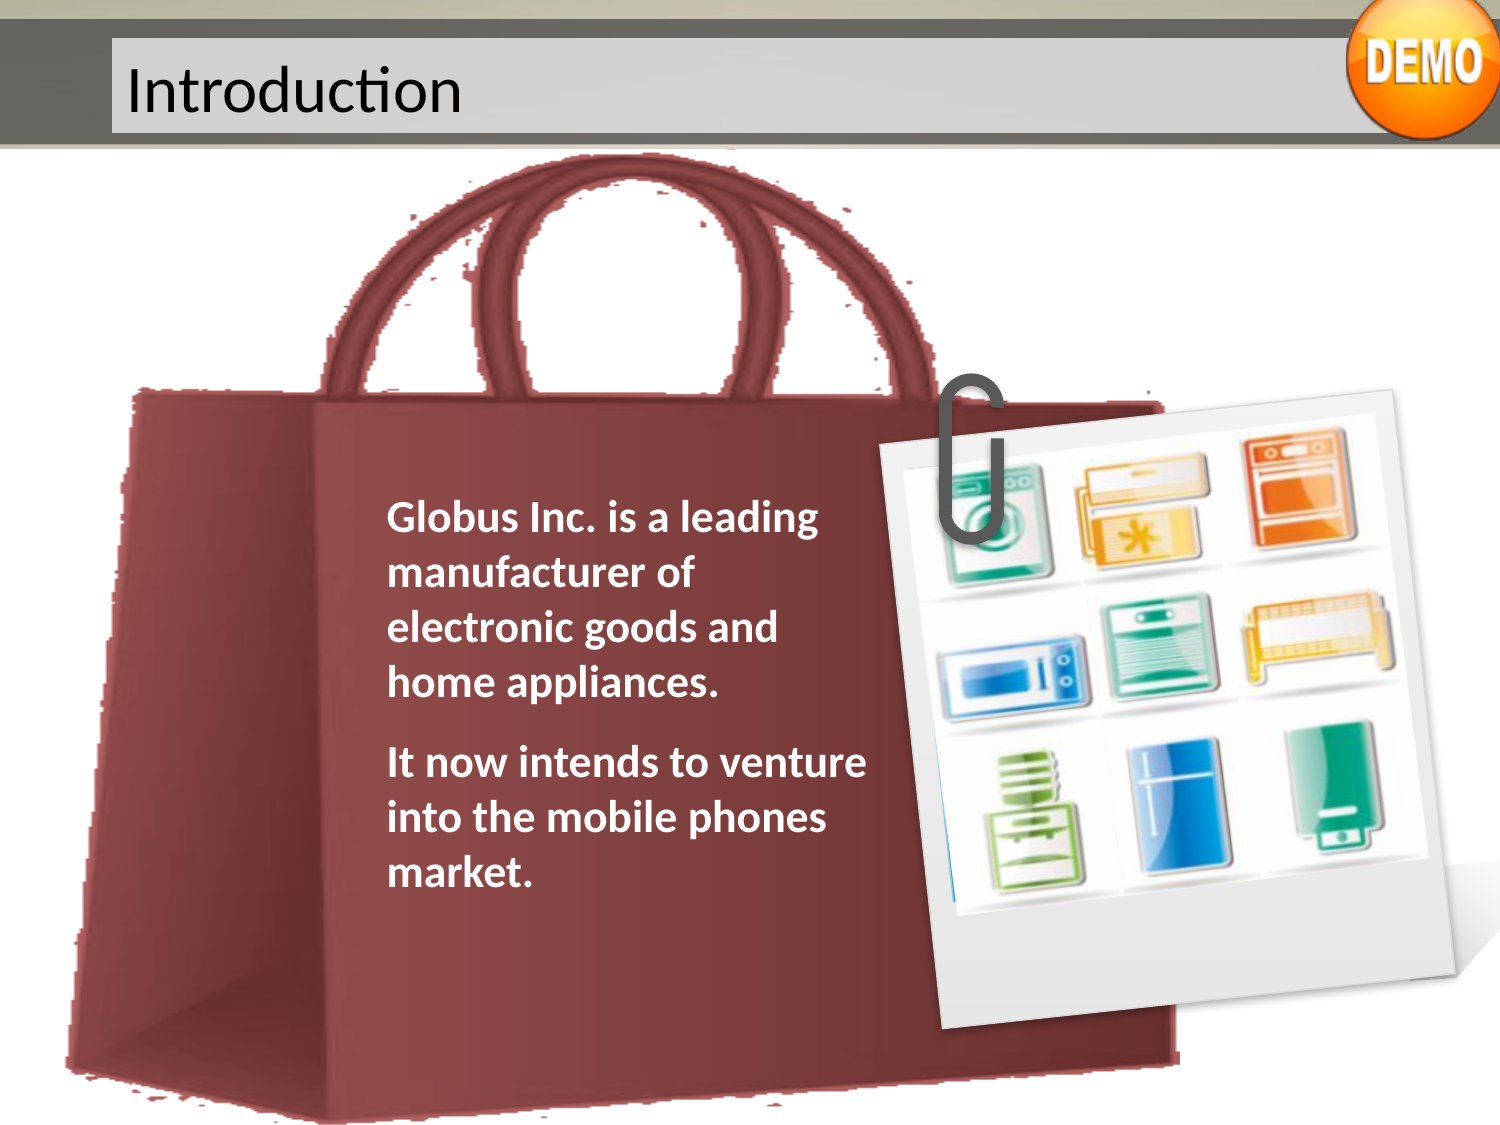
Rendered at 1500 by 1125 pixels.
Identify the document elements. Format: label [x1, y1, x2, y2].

text_box [938, 373, 1005, 545]
text_box [0, 0, 1345, 150]
picture [1346, 0, 1500, 142]
picture [0, 150, 1180, 1125]
text_box [909, 408, 1500, 1001]
